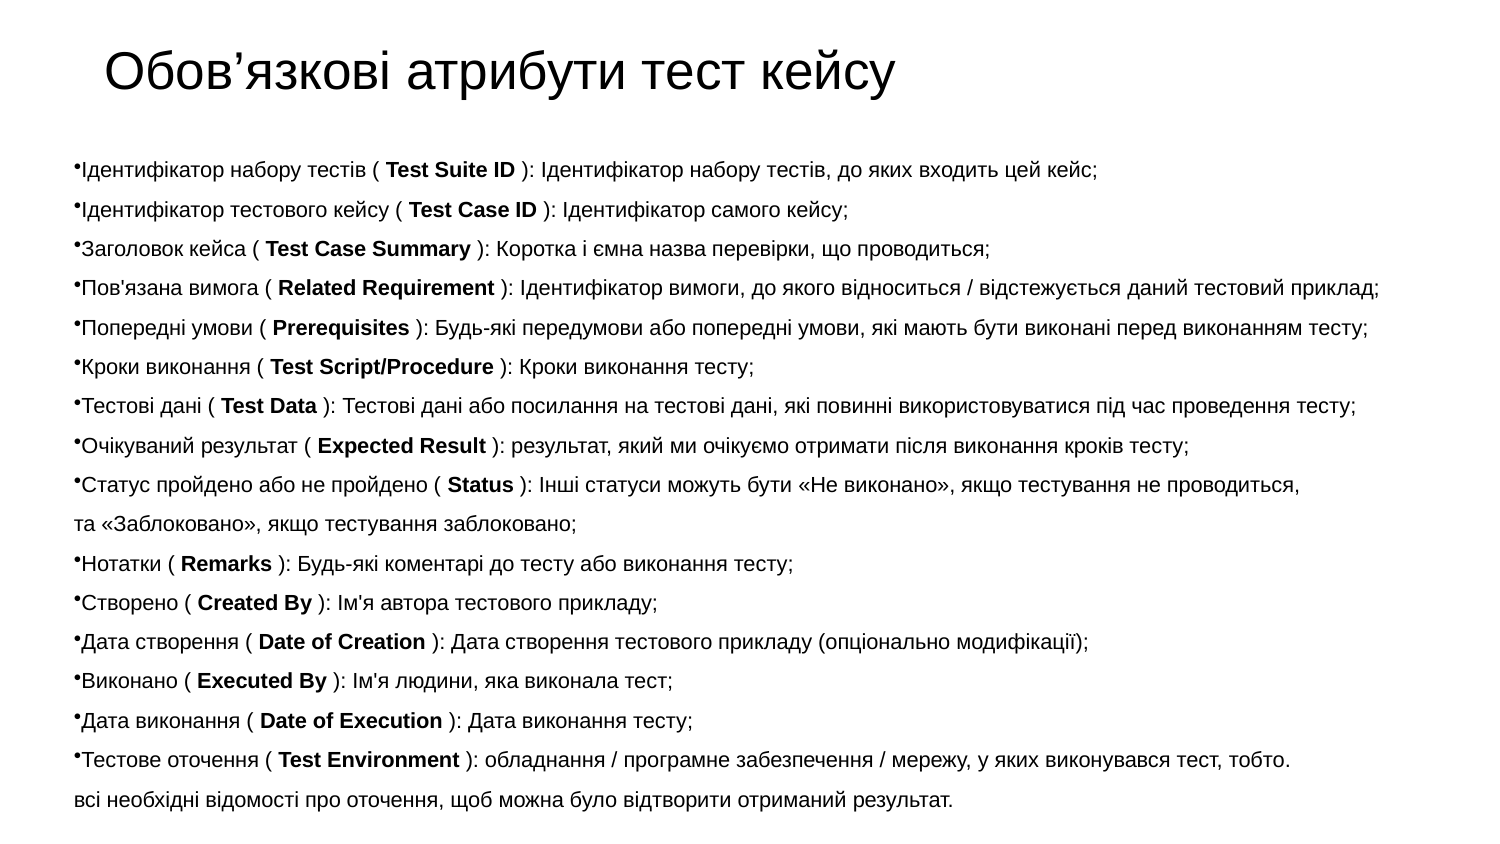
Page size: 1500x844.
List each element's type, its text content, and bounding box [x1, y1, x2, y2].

list Ідентифікатор набору тестів ( Test Suite ID ): Ідентифікатор набору тестів, до яких входить цей кейс; Ідентифікатор тестового кейсу ( Test Case ID ): Ідентифікатор самого кейсу; Заголовок кейса ( Test Case Summary ): Коротка і ємна назва перевірки, що проводиться; Пов'язана вимога ( Related Requirement ): Ідентифікатор вимоги, до якого відноситься / відстежується даний тестовий приклад; Попередні умови ( Prerequisites ): Будь-які передумови або попередні умови, які мають бути виконані перед виконанням тесту; Кроки виконання ( Test Script/Procedure ): Кроки виконання тесту; Тестові дані ( Test Data ): Тестові дані або посилання на тестові дані, які повинні використовуватися під час проведення тесту; Очікуваний результат ( Expected Result ): результат, який ми очікуємо отримати після виконання кроків тесту; Статус пройдено або не пройдено ( Status ): Інші статуси можуть бути «Не виконано», якщо тестування не проводиться, та «Заблоковано», якщо тестування заблоковано; Нотатки ( Remarks ): Будь-які коментарі до тесту або виконання тесту; Створено ( Created By ): Ім'я автора тестового прикладу; Дата створення ( Date of Creation ): Дата створення тестового прикладу (опціонально модифікації); Виконано ( Executed By ): Ім'я людини, яка виконала тест; Дата виконання ( Date of Execution ): Дата виконання тесту; Тестове оточення ( Test Environment ): обладнання / програмне забезпечення / мережу, у яких виконувався тест, тобто. всі необхідні відомості про оточення, щоб можна було відтворити отриманий результат. [58, 135, 1420, 819]
title Обов’язкові атрибути тест кейсу [89, 21, 1488, 116]
